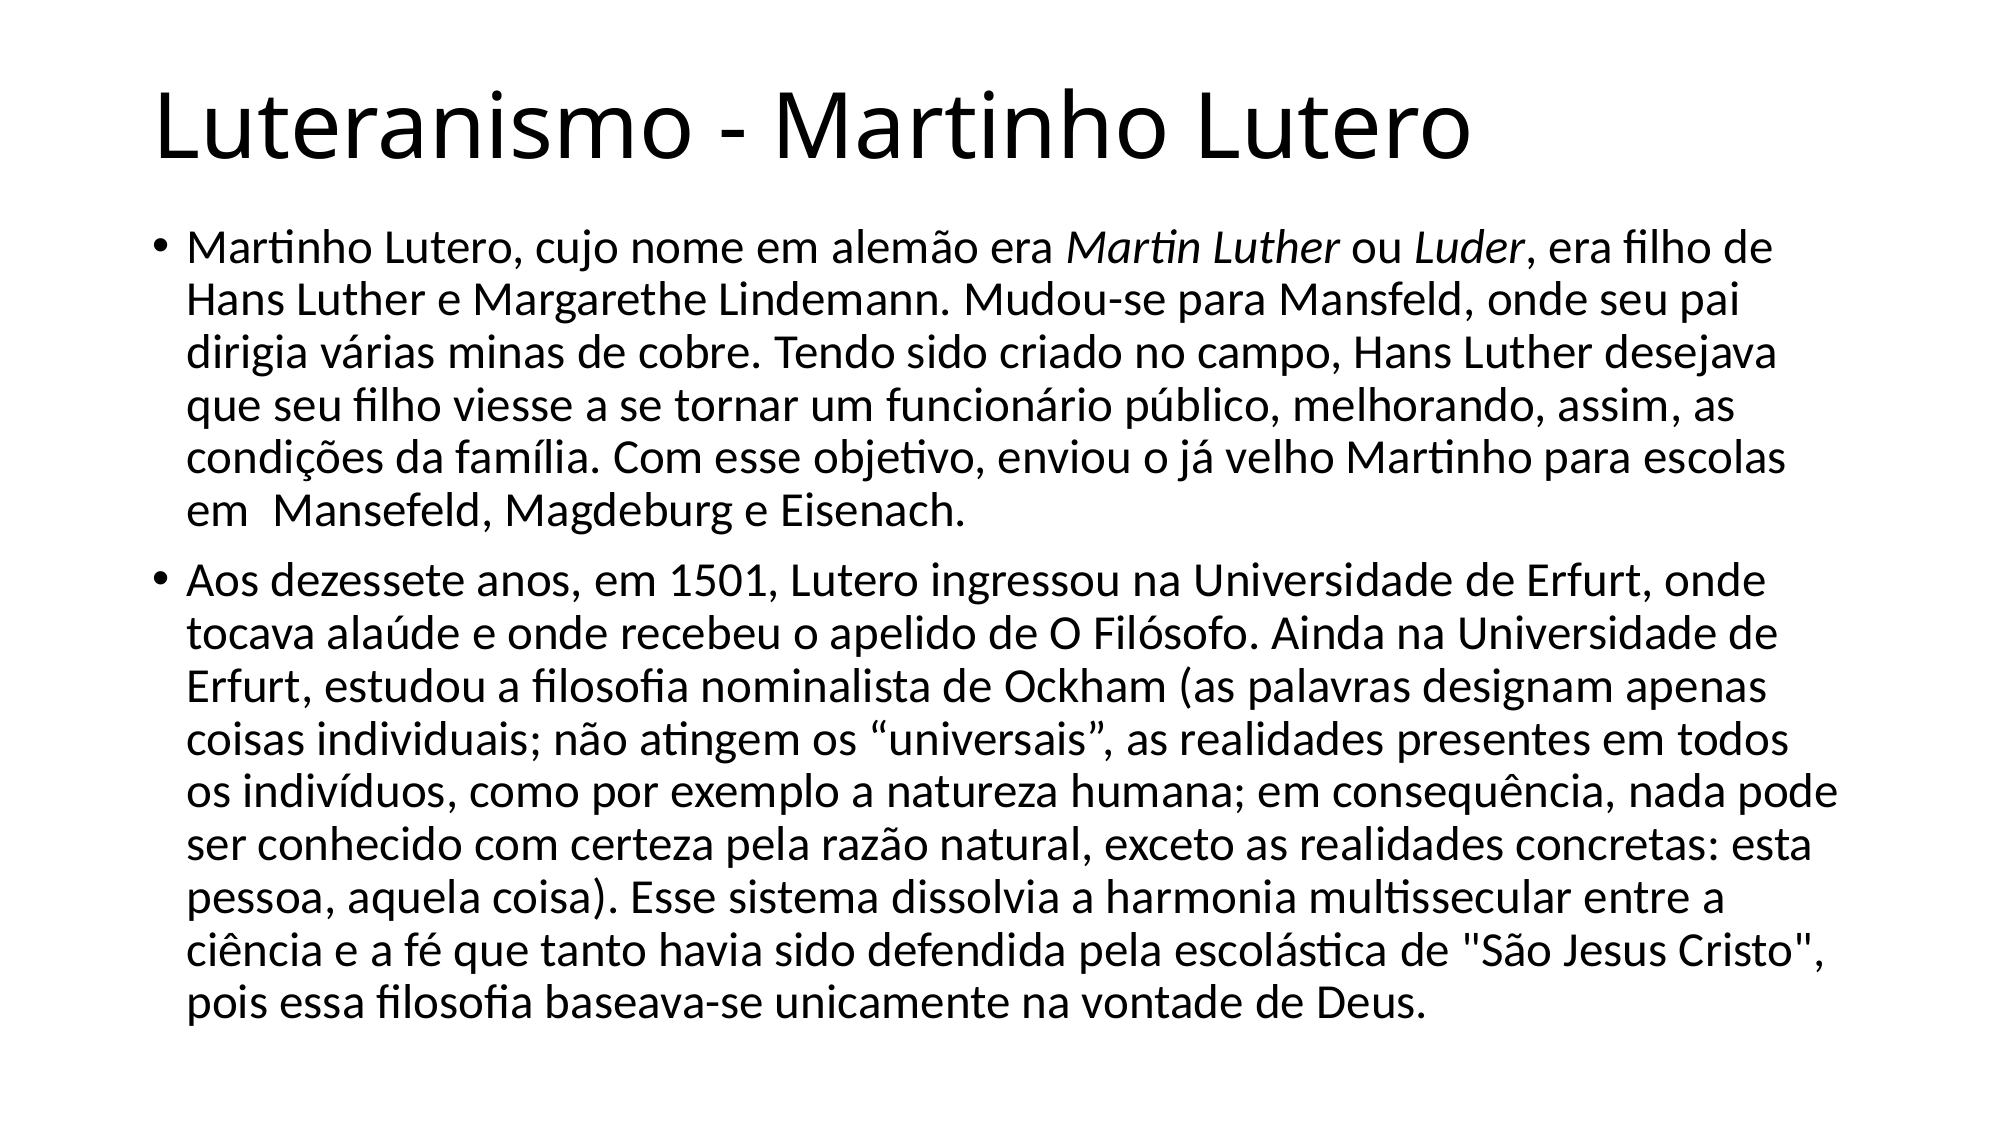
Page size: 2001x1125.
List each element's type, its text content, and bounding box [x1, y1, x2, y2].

list Martinho Lutero, cujo nome em alemão era Martin Luther ou Luder, era filho de Hans Luther e Margarethe Lindemann. Mudou-se para Mansfeld, onde seu pai dirigia várias minas de cobre. Tendo sido criado no campo, Hans Luther desejava que seu filho viesse a se tornar um funcionário público, melhorando, assim, as condições da família. Com esse objetivo, enviou o já velho Martinho para escolas em Mansefeld, Magdeburg e Eisenach. Aos dezessete anos, em 1501, Lutero ingressou na Universidade de Erfurt, onde tocava alaúde e onde recebeu o apelido de O Filósofo. Ainda na Universidade de Erfurt, estudou a filosofia nominalista de Ockham (as palavras designam apenas coisas individuais; não atingem os “universais”, as realidades presentes em todos os indivíduos, como por exemplo a natureza humana; em consequência, nada pode ser conhecido com certeza pela razão natural, exceto as realidades concretas: esta pessoa, aquela coisa). Esse sistema dissolvia a harmonia multissecular entre a ciência e a fé que tanto havia sido defendida pela escolástica de "São Jesus Cristo", pois essa filosofia baseava-se unicamente na vontade de Deus. [137, 213, 1863, 1063]
title Luteranismo - Martinho Lutero [137, 59, 1863, 199]
